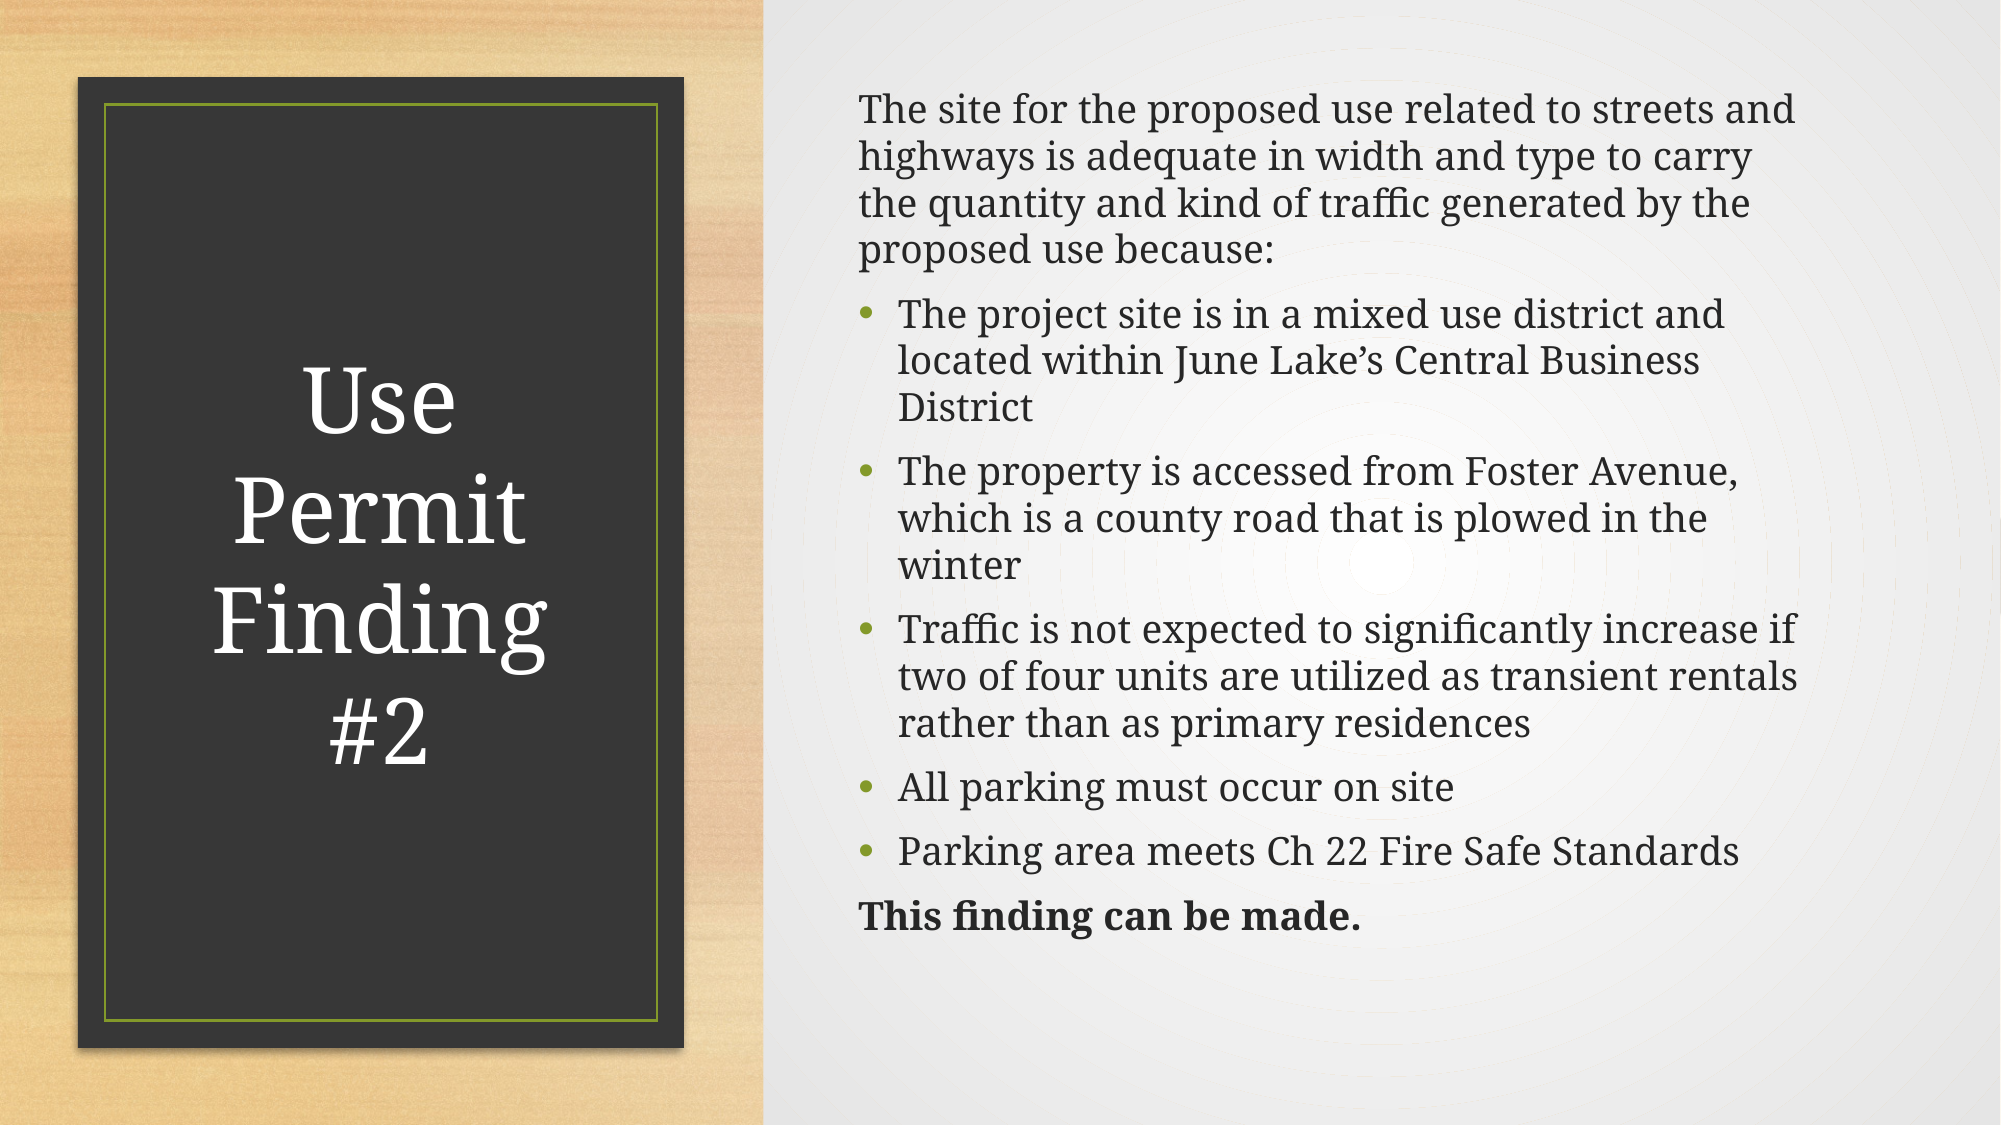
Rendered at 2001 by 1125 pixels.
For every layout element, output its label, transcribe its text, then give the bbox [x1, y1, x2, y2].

text_box [762, 0, 2000, 1125]
title Use Permit Finding #2 [156, 156, 605, 968]
text_box [104, 103, 658, 1021]
text_box [0, 0, 762, 1125]
text_box [77, 76, 685, 1049]
list The site for the proposed use related to streets and highways is adequate in width and type to carry the quantity and kind of traffic generated by the proposed use because: The project site is in a mixed use district and located within June Lake’s Central Business District The property is accessed from Foster Avenue, which is a county road that is plowed in the winter Traffic is not expected to significantly increase if two of four units are utilized as transient rentals rather than as primary residences All parking must occur on site Parking area meets Ch 22 Fire Safe Standards This finding can be made. [843, 77, 1820, 964]
